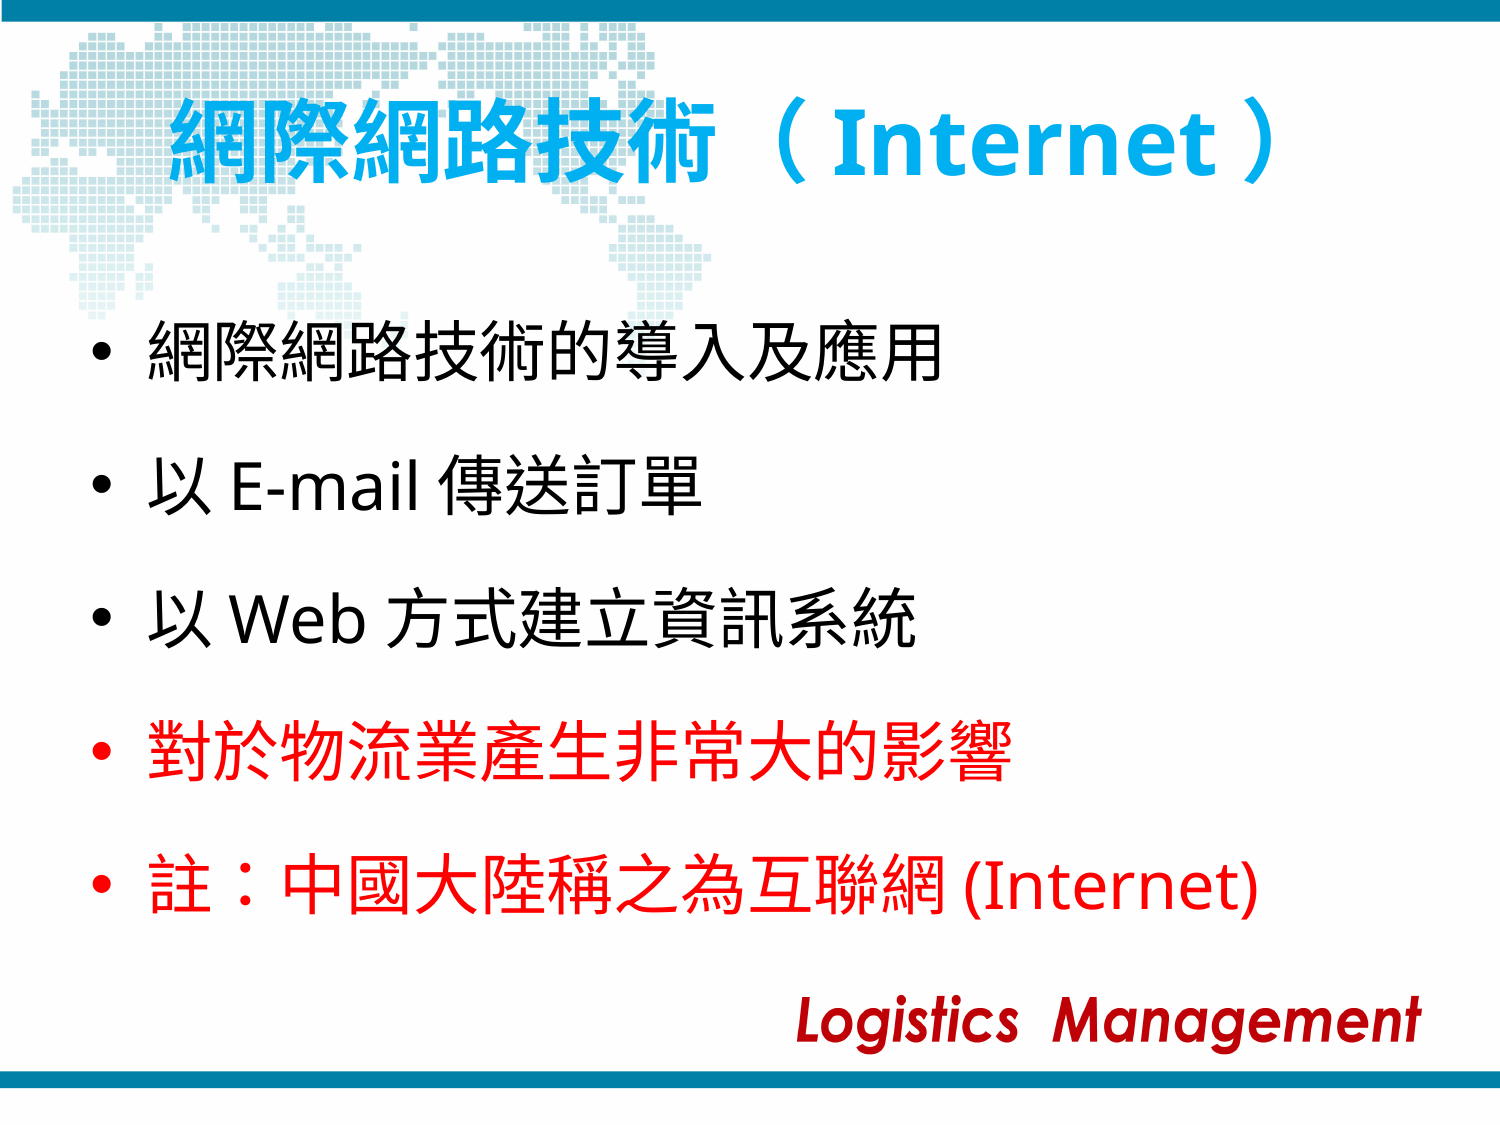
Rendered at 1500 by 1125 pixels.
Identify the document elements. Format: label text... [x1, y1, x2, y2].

list 網際網路技術的導入及應用 以E-mail傳送訂單 以Web方式建立資訊系統 對於物流業產生非常大的影響 註：中國大陸稱之為互聯網(Internet) [74, 262, 1426, 1006]
picture [0, 1089, 1500, 1125]
picture [0, 0, 1500, 1071]
title 網際網路技術（Internet） [74, 44, 1426, 233]
